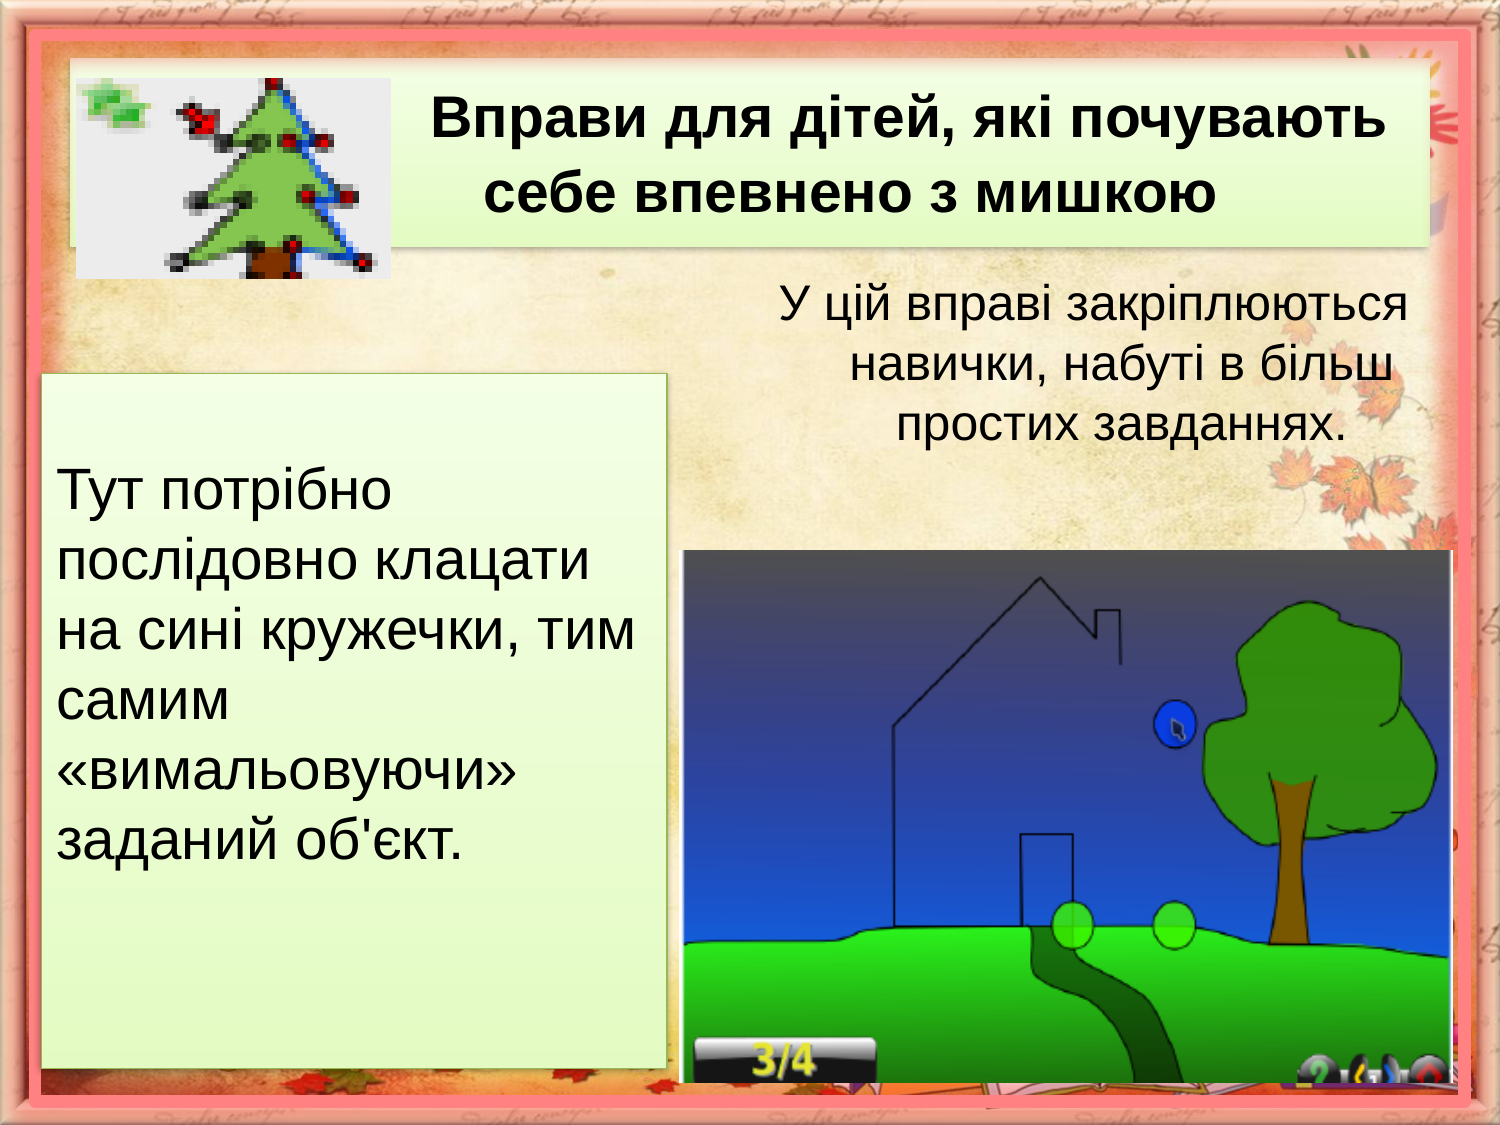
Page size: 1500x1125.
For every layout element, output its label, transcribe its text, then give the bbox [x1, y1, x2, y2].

list Тут потрібно послідовно клацати на сині кружечки, тим самим «вимальовуючи» заданий об'єкт. [41, 373, 668, 1069]
title Вправи для дітей, які почувають себе впевнено з мишкою [277, 45, 1425, 233]
list У цій вправі закріплюються навички, набуті в більш простих завданнях. [762, 262, 1425, 549]
picture [0, 0, 1500, 1125]
picture [67, 74, 1453, 1083]
